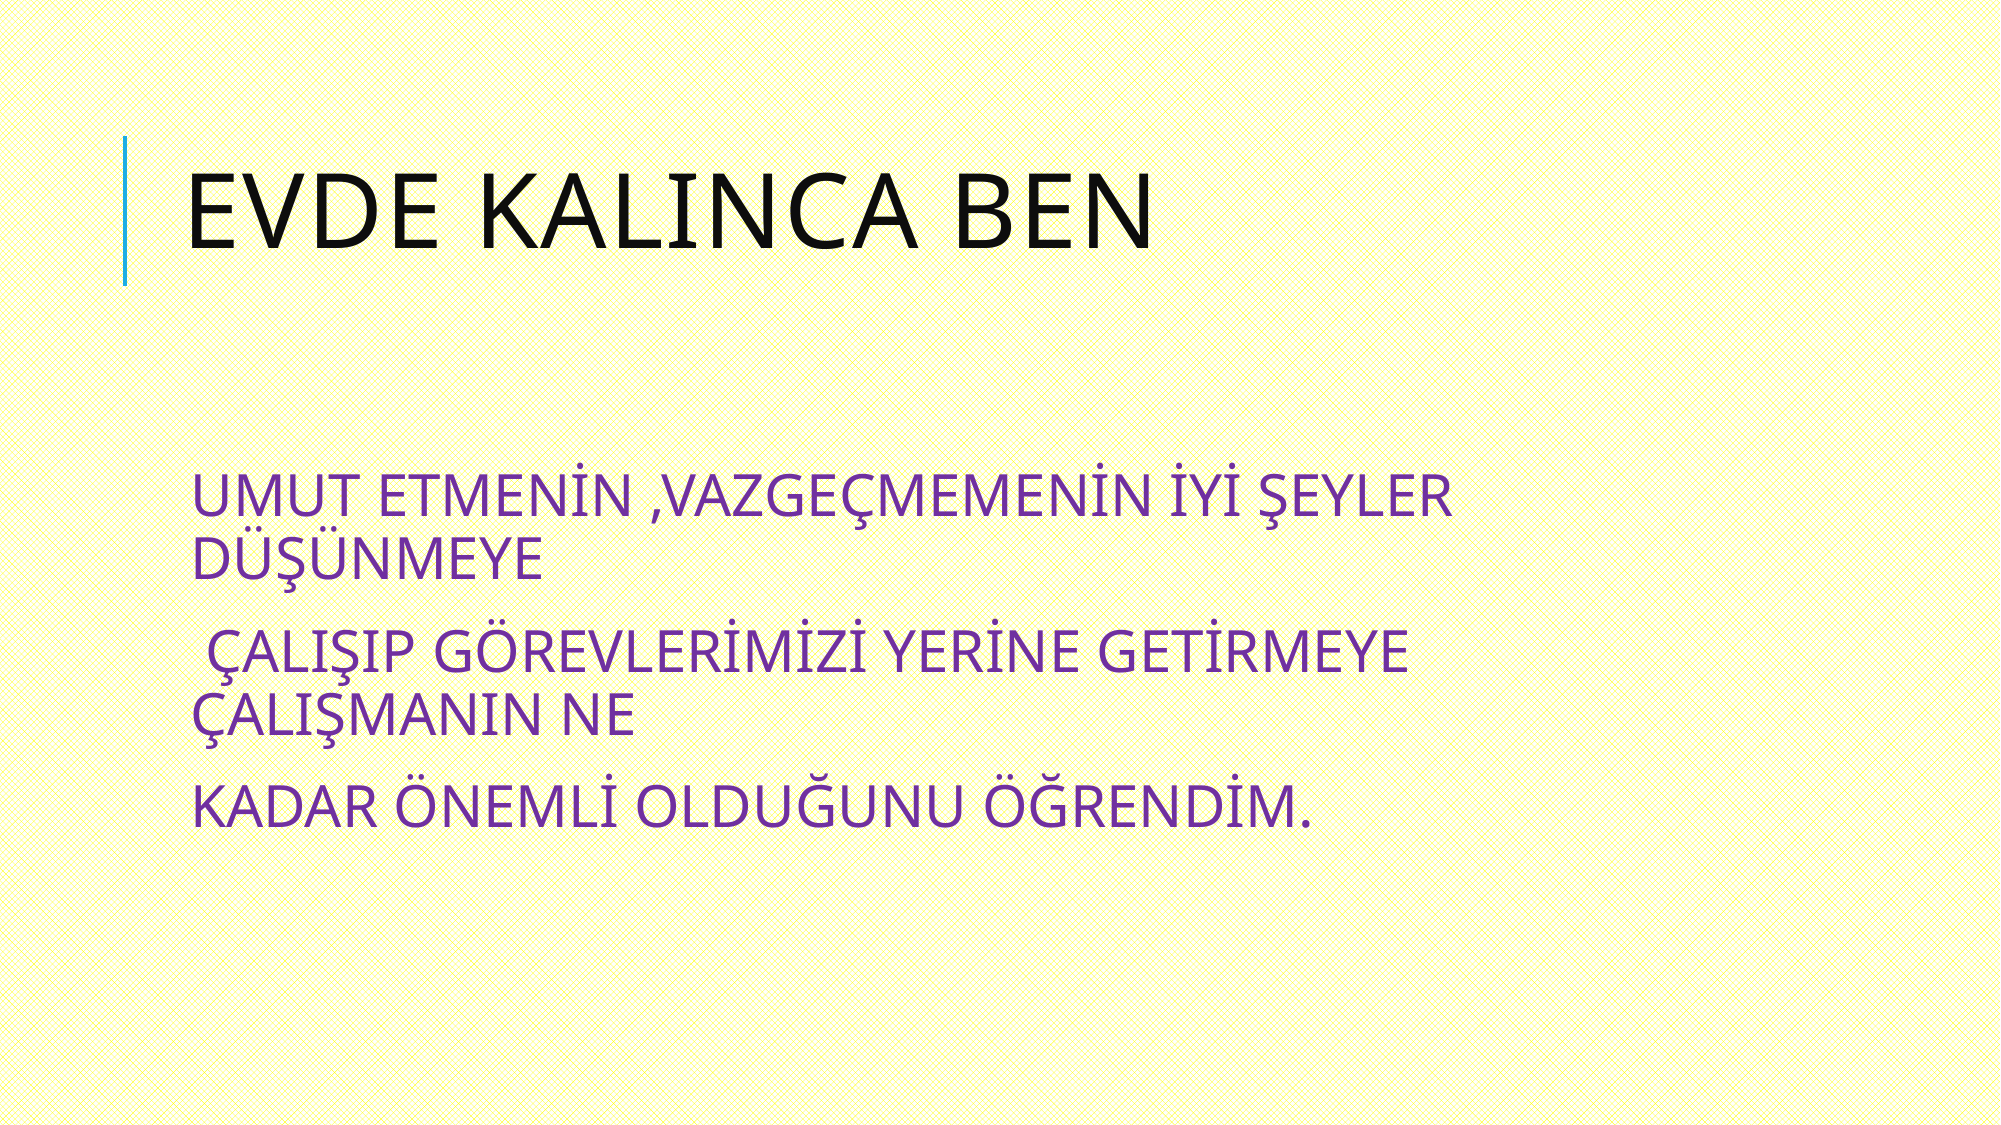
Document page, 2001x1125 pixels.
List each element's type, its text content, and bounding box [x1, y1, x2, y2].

title EVDE KALINCA BEN [168, 96, 1763, 342]
list UMUT ETMENİN ,VAZGEÇMEMENİN İYİ ŞEYLER DÜŞÜNMEYE ÇALIŞIP GÖREVLERİMİZİ YERİNE GETİRMEYE ÇALIŞMANIN NE KADAR ÖNEMLİ OLDUĞUNU ÖĞRENDİM. [168, 375, 1763, 1035]
